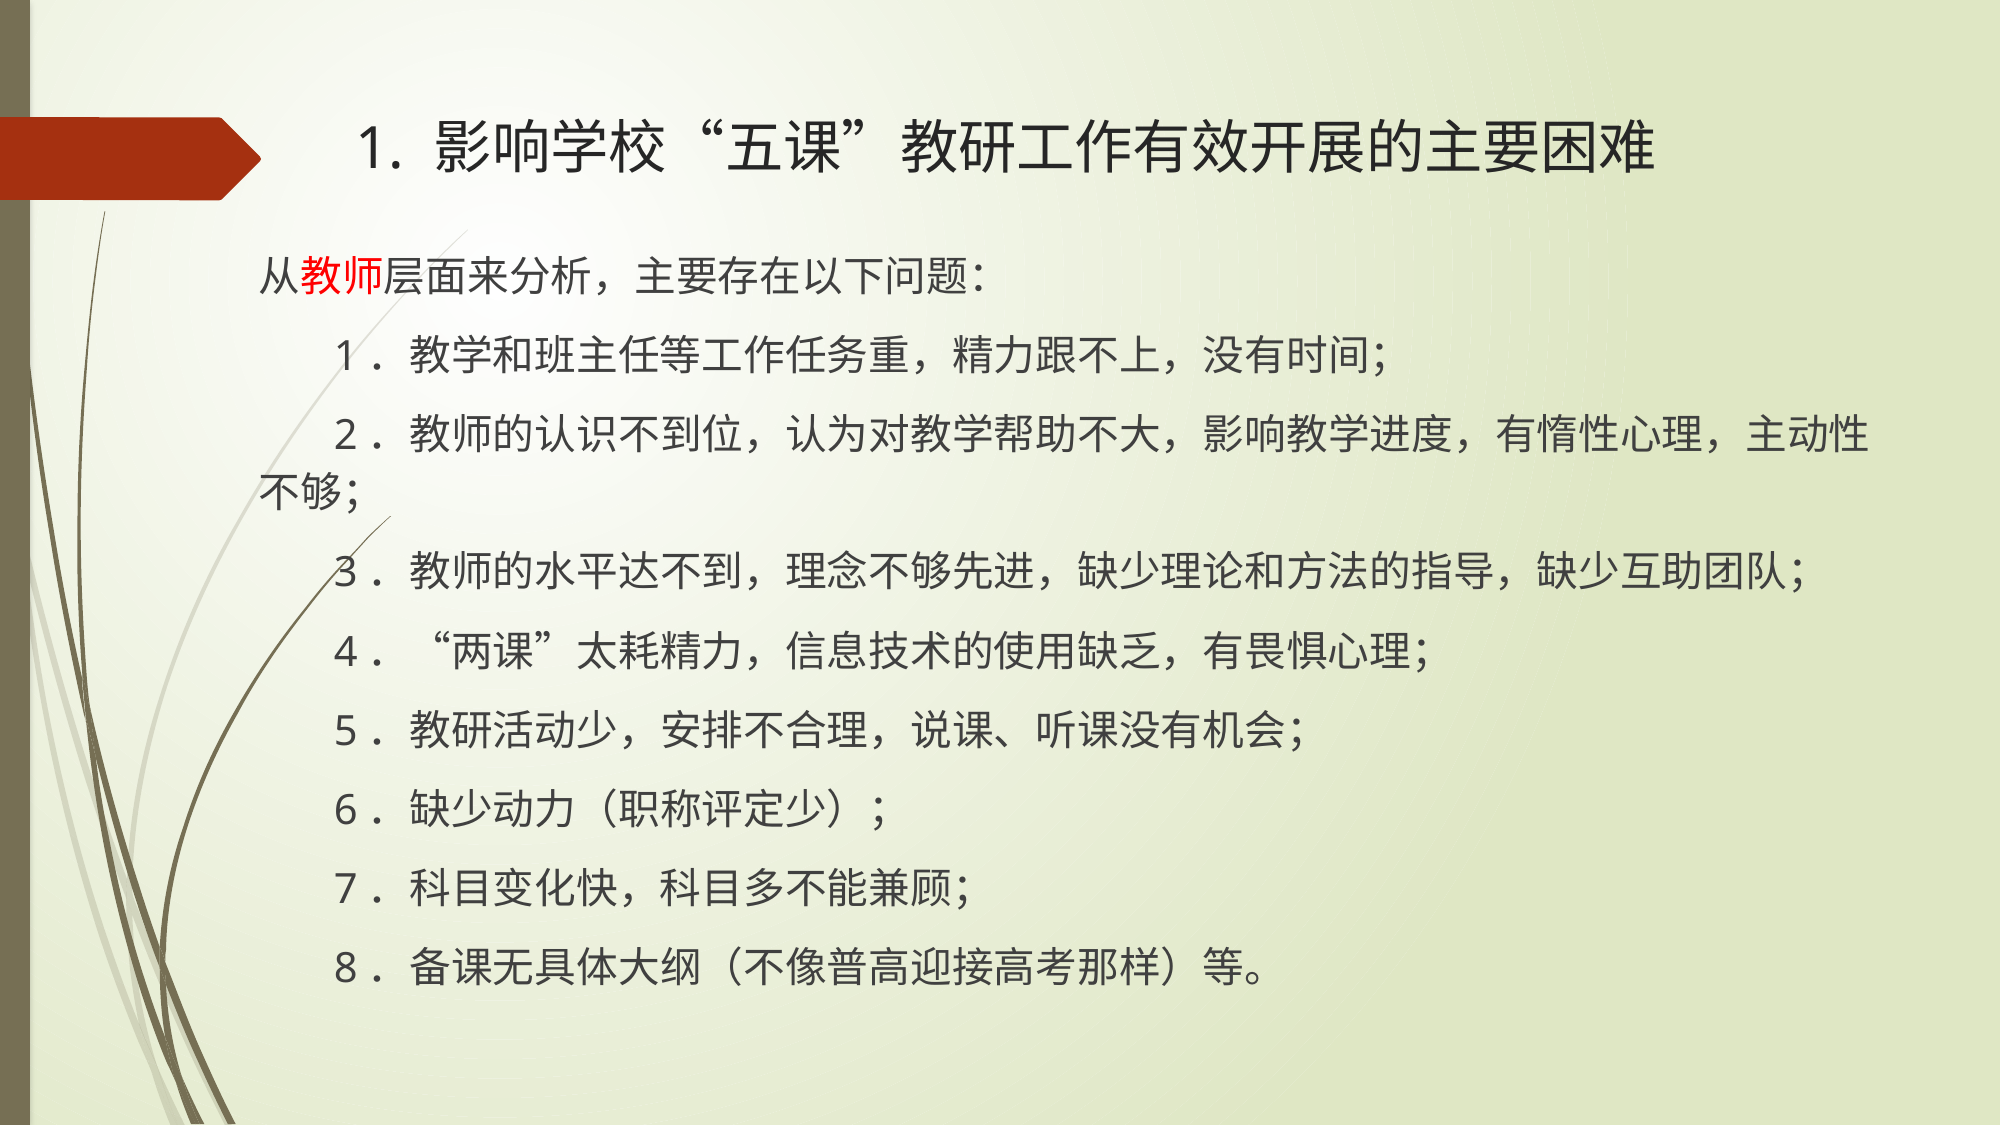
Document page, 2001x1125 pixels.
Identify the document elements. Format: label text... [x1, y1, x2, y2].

title 1. 影响学校“五课”教研工作有效开展的主要困难 [340, 102, 1725, 217]
list 从教师层面来分析，主要存在以下问题： 1．教学和班主任等工作任务重，精力跟不上，没有时间； 2．教师的认识不到位，认为对教学帮助不大，影响教学进度，有惰性心理，主动性不够； 3．教师的水平达不到，理念不够先进，缺少理论和方法的指导，缺少互助团队； 4．“两课”太耗精力，信息技术的使用缺乏，有畏惧心理； 5．教研活动少，安排不合理，说课、听课没有机会； 6．缺少动力（职称评定少）； 7．科目变化快，科目多不能兼顾； 8．备课无具体大纲（不像普高迎接高考那样）等。 [243, 233, 1922, 1023]
